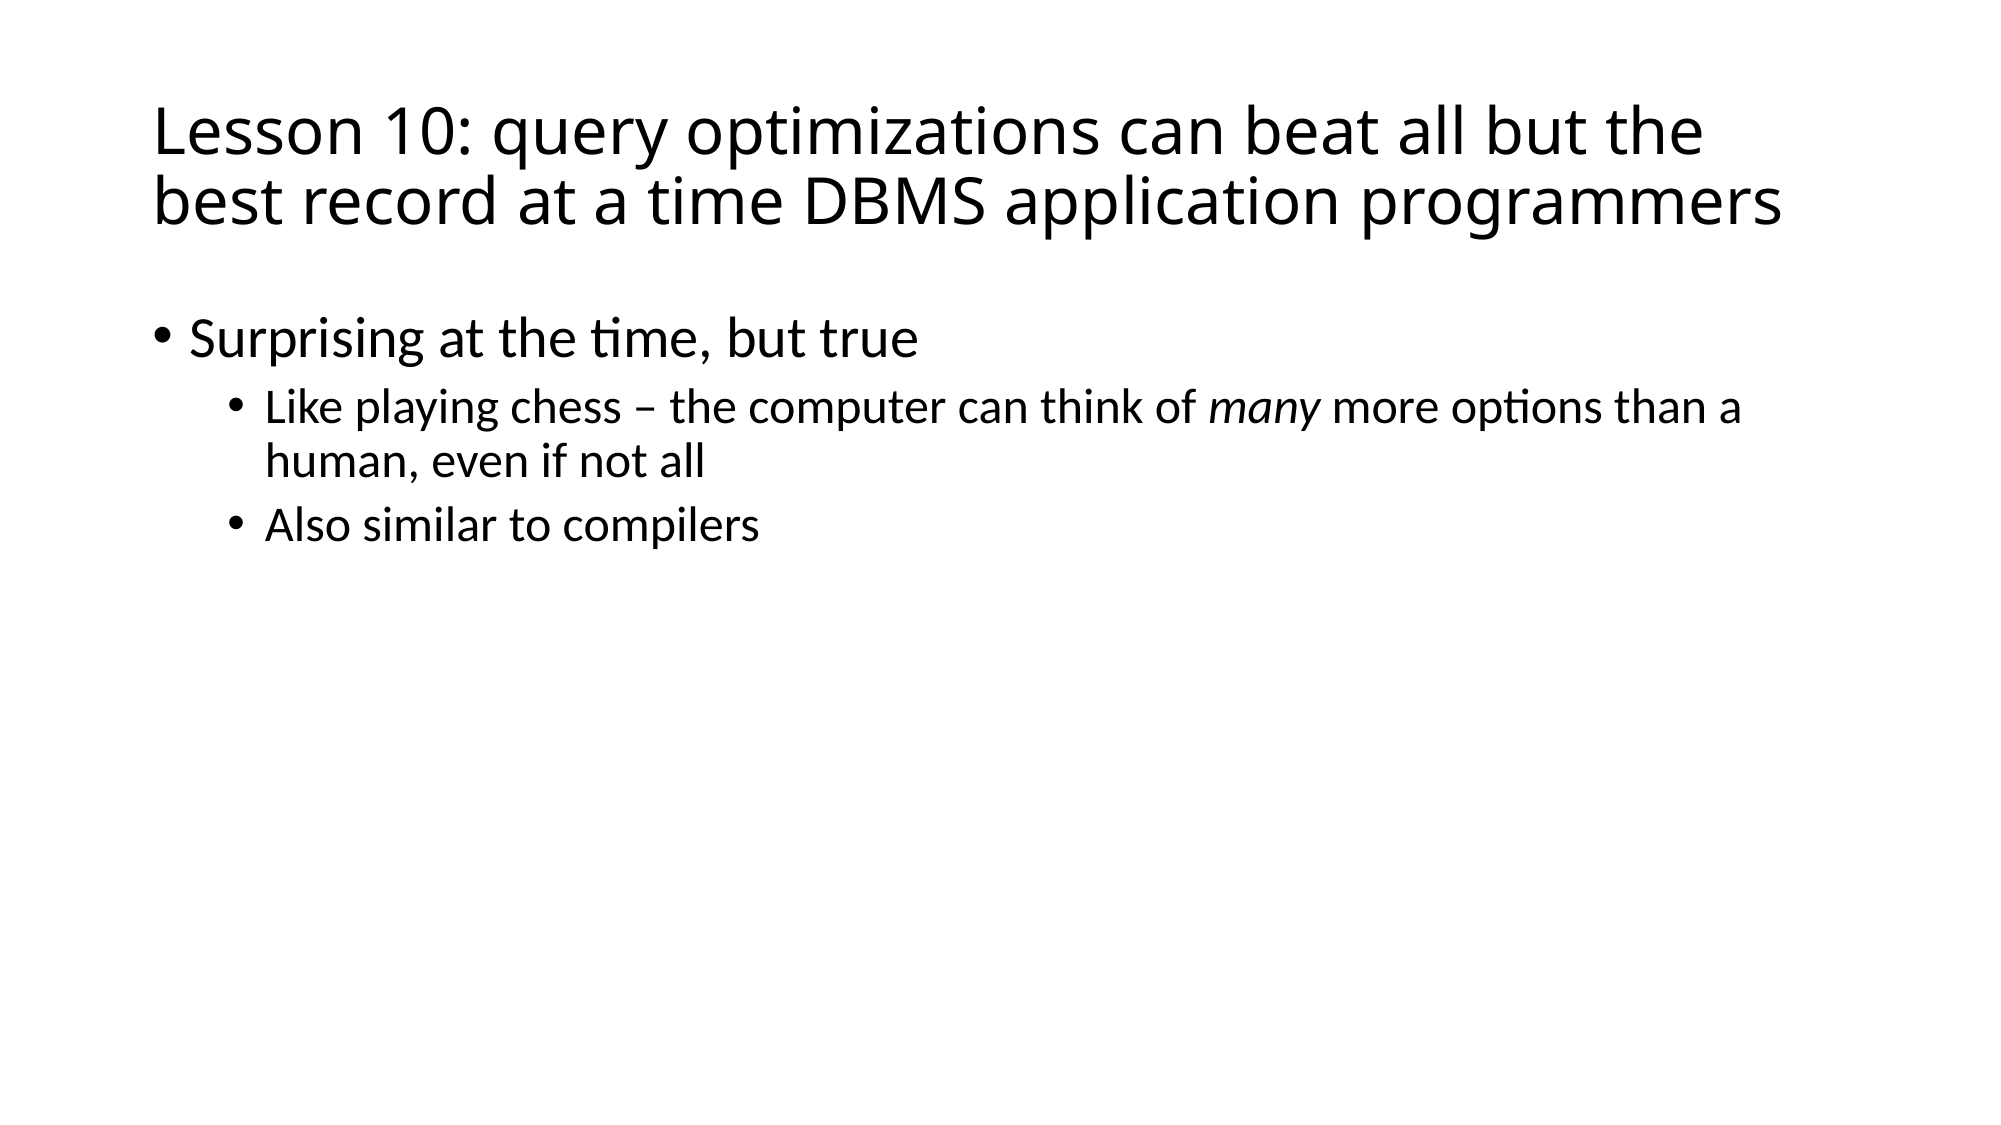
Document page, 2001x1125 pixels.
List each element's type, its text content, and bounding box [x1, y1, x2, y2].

list Surprising at the time, but true Like playing chess – the computer can think of many more options than a human, even if not all Also similar to compilers [137, 299, 1863, 1014]
title Lesson 10: query optimizations can beat all but the best record at a time DBMS application programmers [137, 59, 1863, 278]
